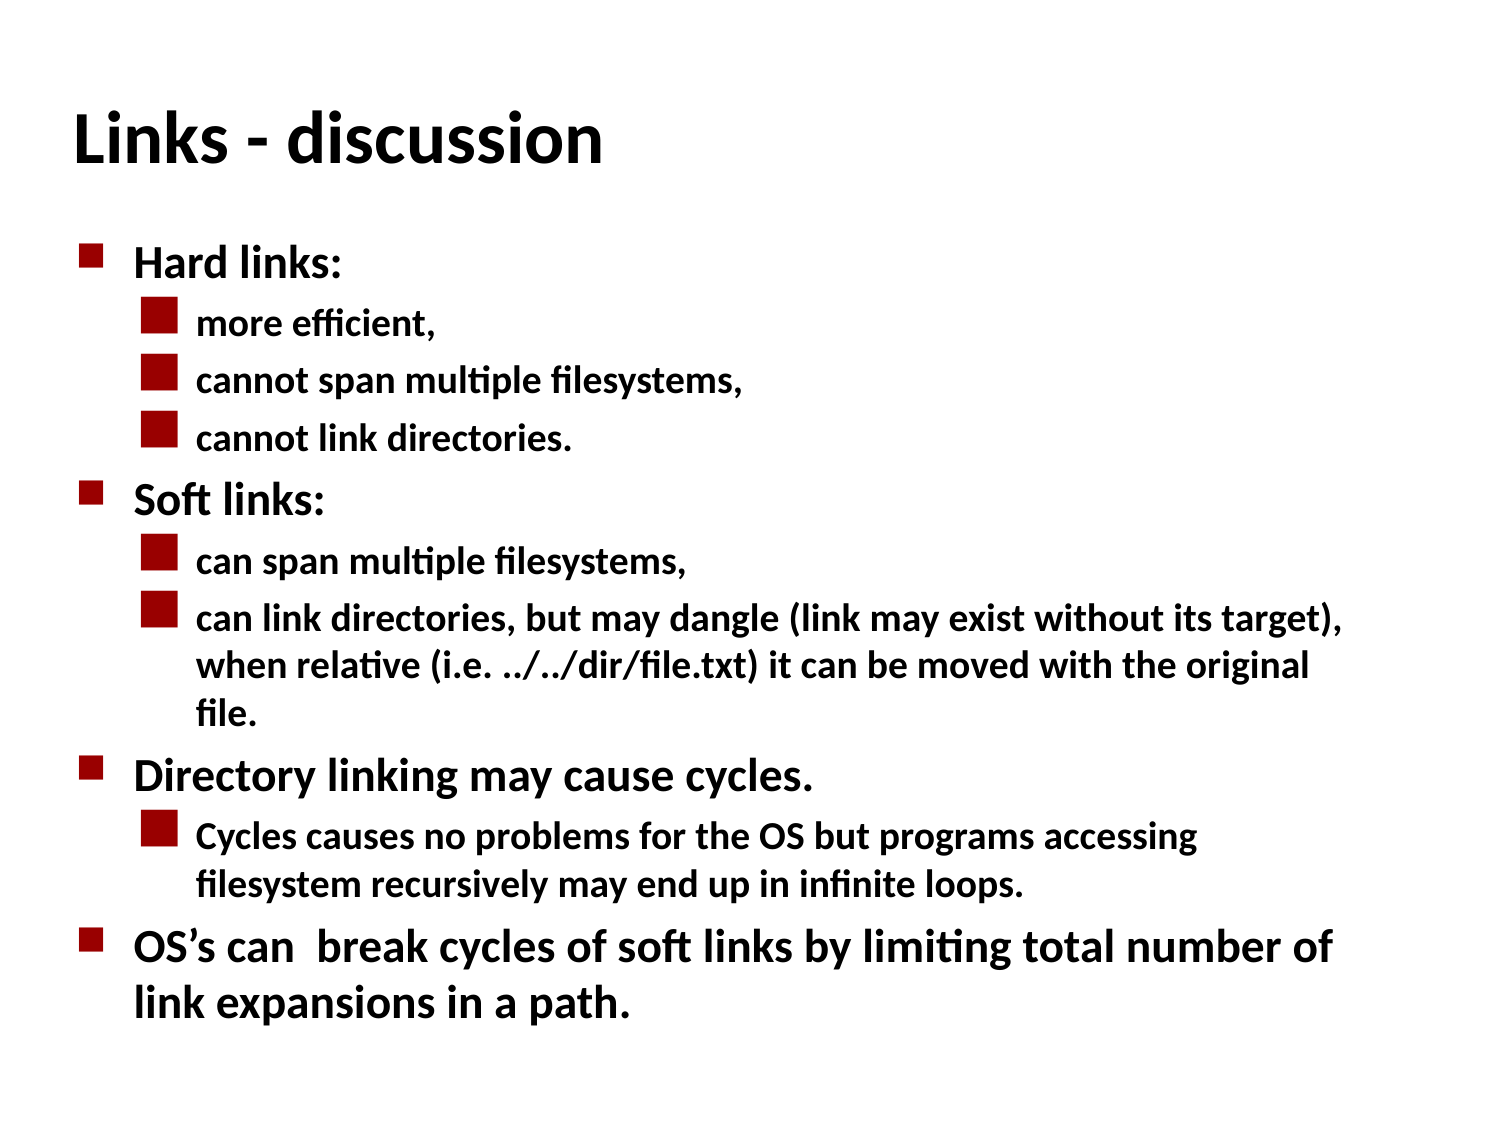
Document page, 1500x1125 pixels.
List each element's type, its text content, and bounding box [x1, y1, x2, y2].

title Links - discussion [58, 71, 1305, 197]
list Hard links: more efficient, cannot span multiple filesystems, cannot link directories. Soft links: can span multiple filesystems, can link directories, but may dangle (link may exist without its target), when relative (i.e. ../../dir/file.txt) it can be moved with the original file. Directory linking may cause cycles. Cycles causes no problems for the OS but programs accessing filesystem recursively may end up in infinite loops. OS’s can break cycles of soft links by limiting total number of link expansions in a path. [64, 223, 1361, 1040]
